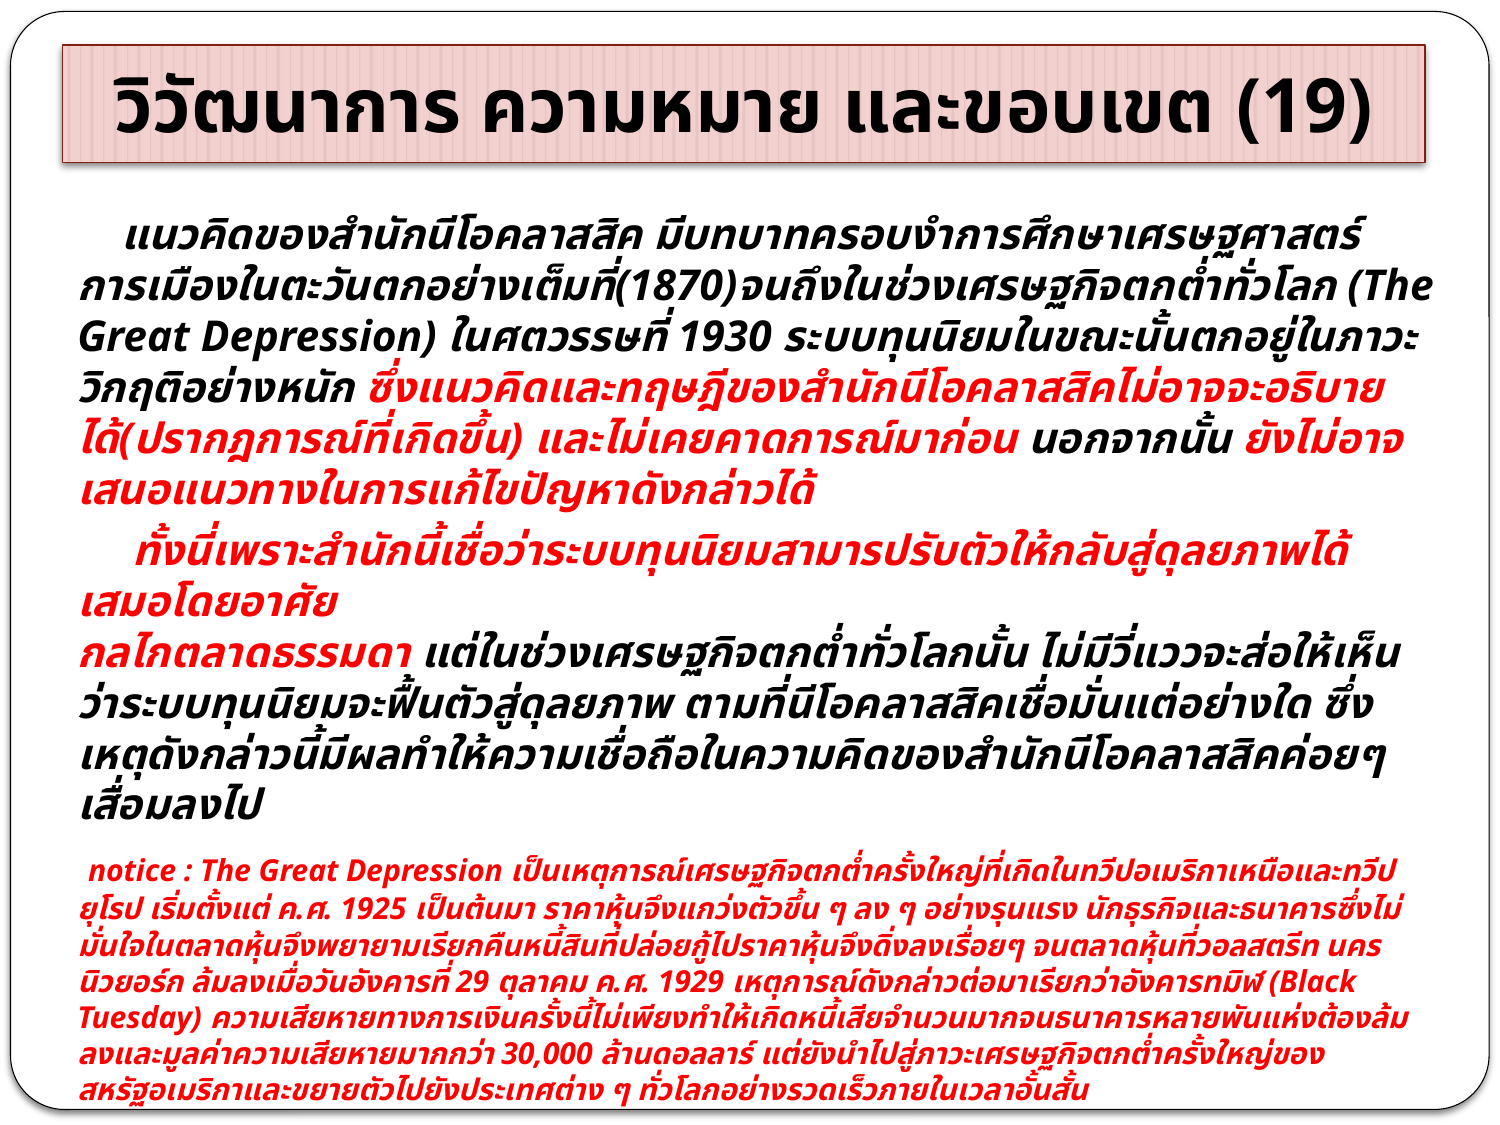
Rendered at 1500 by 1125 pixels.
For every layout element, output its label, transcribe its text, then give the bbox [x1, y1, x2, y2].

title วิวัฒนาการ ความหมาย และขอบเขต (19) [62, 44, 1426, 163]
list แนวคิดของสำนักนีโอคลาสสิค มีบทบาทครอบงำการศึกษาเศรษฐศาสตร์การเมืองในตะวันตกอย่างเต็มที่(1870)จนถึงในช่วงเศรษฐกิจตกต่ำทั่วโลก (The Great Depression) ในศตวรรษที่ 1930 ระบบทุนนิยมในขณะนั้นตกอยู่ในภาวะวิกฤติอย่างหนัก ซึ่งแนวคิดและทฤษฎีของสำนักนีโอคลาสสิคไม่อาจจะอธิบายได้(ปรากฎการณ์ที่เกิดขึ้น) และไม่เคยคาดการณ์มาก่อน นอกจากนั้น ยังไม่อาจเสนอแนวทางในการแก้ไขปัญหาดังกล่าวได้ ทั้งนี่เพราะสำนักนี้เชื่อว่าระบบทุนนิยมสามารปรับตัวให้กลับสู่ดุลยภาพได้เสมอโดยอาศัย กลไกตลาดธรรมดา แต่ในช่วงเศรษฐกิจตกต่ำทั่วโลกนั้น ไม่มีวี่แววจะส่อให้เห็นว่าระบบทุนนิยมจะฟื้นตัวสู่ดุลยภาพ ตามที่นีโอคลาสสิคเชื่อมั่นแต่อย่างใด ซึ่งเหตุดังกล่าวนี้มีผลทำให้ความเชื่อถือในความคิดของสำนักนีโอคลาสสิคค่อยๆ เสื่อมลงไป notice : The Great Depression เป็นเหตุการณ์เศรษฐกิจตกต่ำครั้งใหญ่ที่เกิดในทวีปอเมริกาเหนือและทวีปยุโรป เริ่มตั้งแต่ ค.ศ. 1925 เป็นต้นมา ราคาหุ้นจึงแกว่งตัวขึ้น ๆ ลง ๆ อย่างรุนแรง นักธุรกิจและธนาคารซึ่งไม่มั่นใจในตลาดหุ้นจึงพยายามเรียกคืนหนี้สินที่ปล่อยกู้ไปราคาหุ้นจึงดิ่งลงเรื่อยๆ จนตลาดหุ้นที่วอลสตรีท นครนิวยอร์ก ล้มลงเมื่อวันอังคารที่ 29 ตุลาคม ค.ศ. 1929 เหตุการณ์ดังกล่าวต่อมาเรียกว่าอังคารทมิฬ (Black Tuesday) ความเสียหายทางการเงินครั้งนี้ไม่เพียงทำให้เกิดหนี้เสียจำนวนมากจนธนาคารหลายพันแห่งต้องล้มลงและมูลค่าความเสียหายมากกว่า 30,000 ล้านดอลลาร์ แต่ยังนำไปสู่ภาวะเศรษฐกิจตกต่ำครั้งใหญ่ของสหรัฐอเมริกาและขยายตัวไปยังประเทศต่าง ๆ ทั่วโลกอย่างรวดเร็วภายในเวลาอั้นสั้น [62, 200, 1450, 1125]
